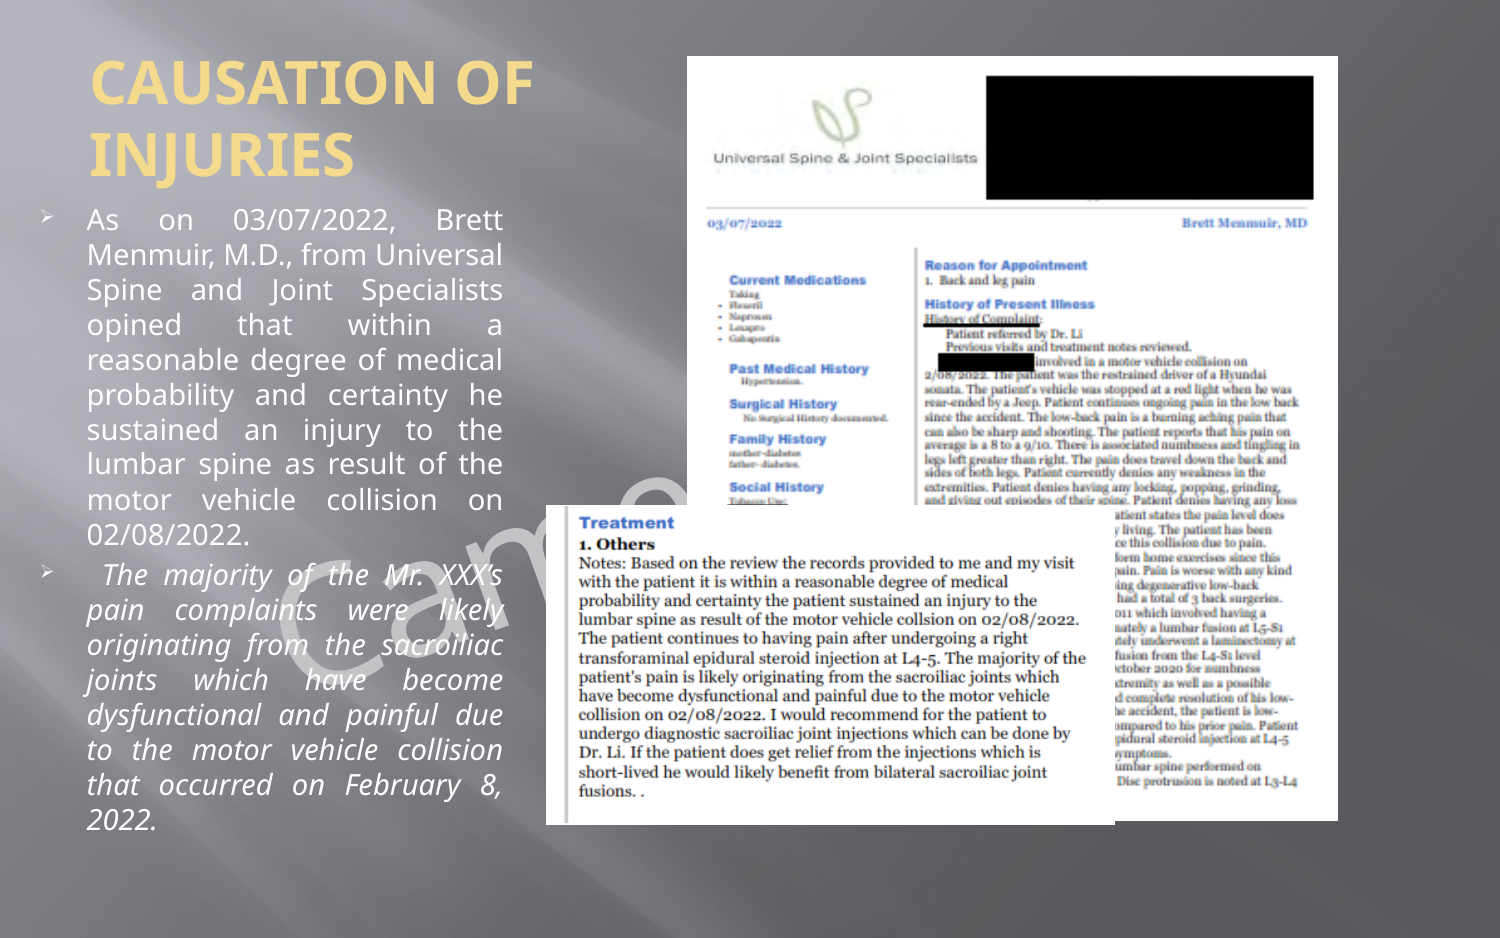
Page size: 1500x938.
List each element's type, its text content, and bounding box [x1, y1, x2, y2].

list As on 03/07/2022, Brett Menmuir, M.D., from Universal Spine and Joint Specialists opined that within a reasonable degree of medical probability and certainty he sustained an injury to the lumbar spine as result of the motor vehicle collision on 02/08/2022. The majority of the Mr. XXX’s pain complaints were likely originating from the sacroiliac joints which have become dysfunctional and painful due to the motor vehicle collision that occurred on February 8, 2022. [24, 193, 519, 835]
title CAUSATION OF INJURIES [75, 37, 688, 197]
picture [547, 55, 1338, 824]
